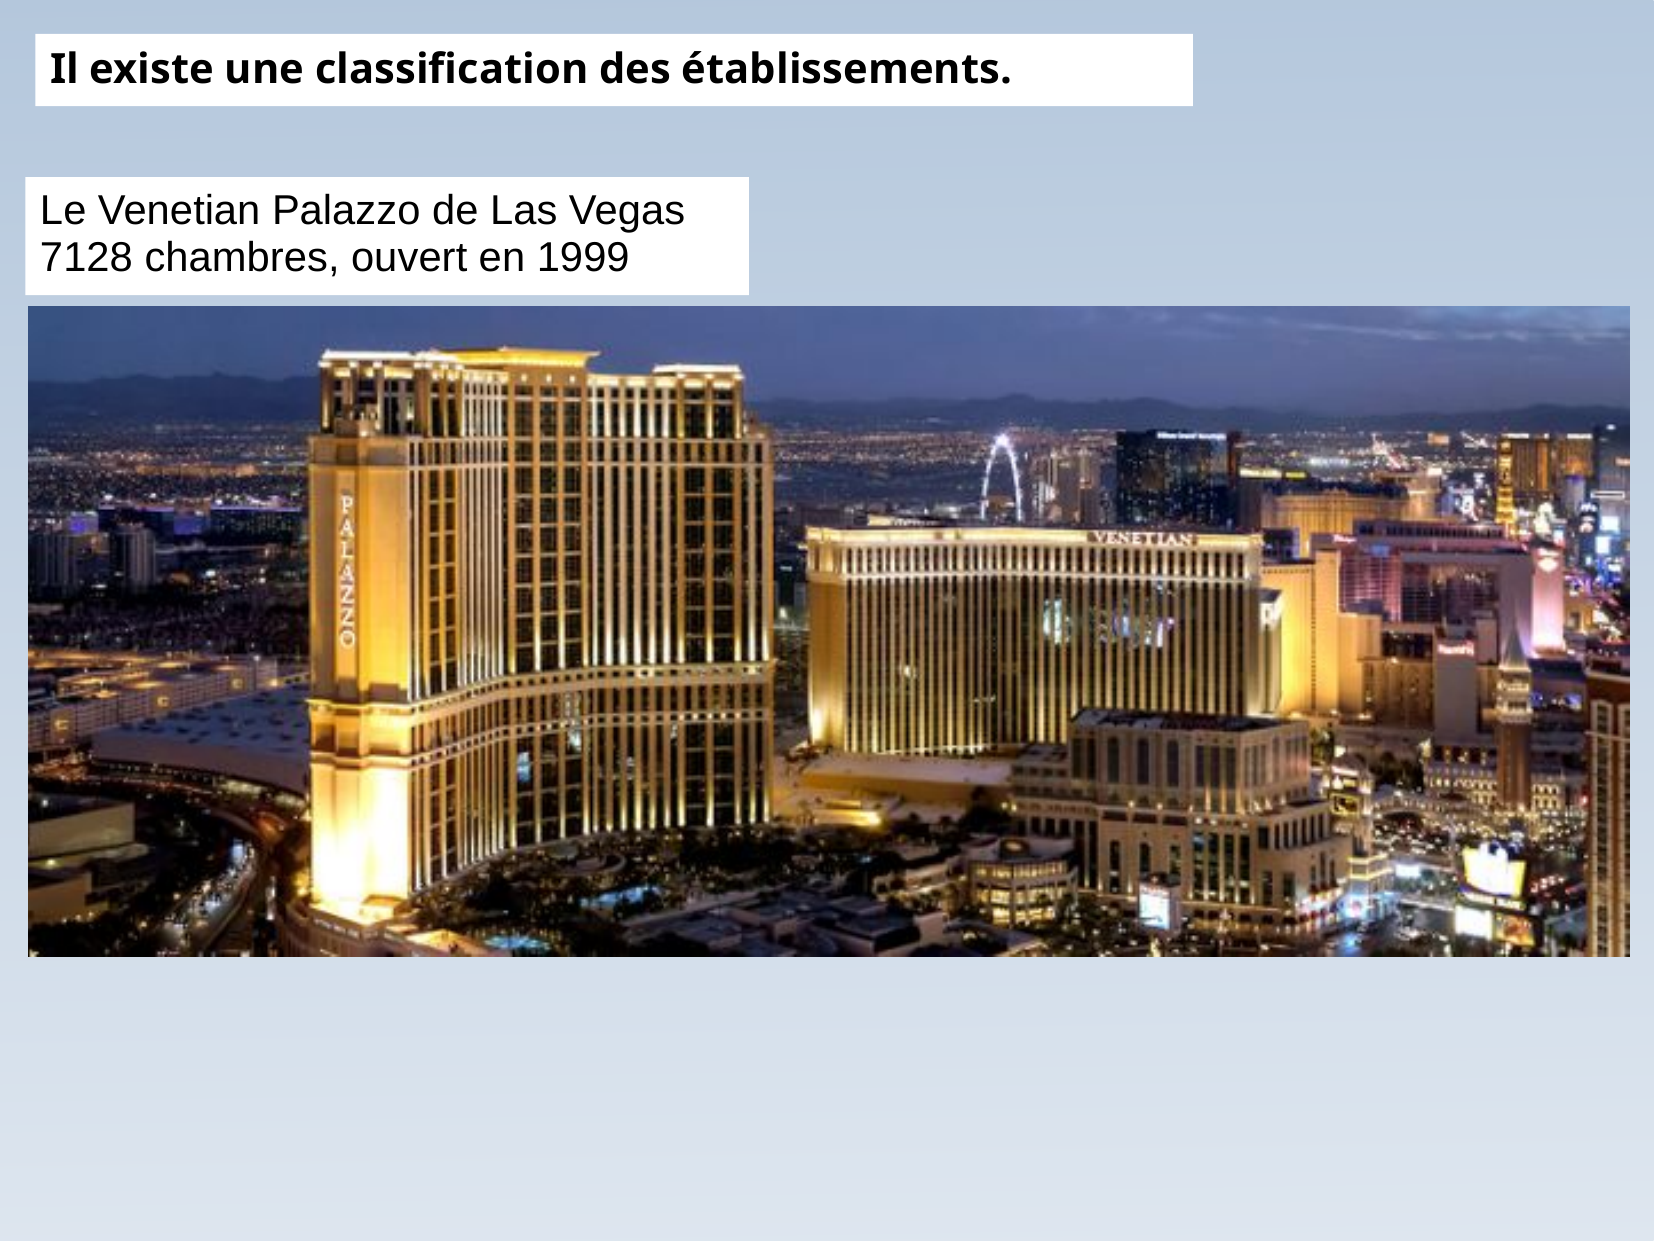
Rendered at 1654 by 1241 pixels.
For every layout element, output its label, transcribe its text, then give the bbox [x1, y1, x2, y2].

text_box Il existe une classification des établissements. [35, 33, 1193, 107]
picture [28, 306, 1630, 957]
text_box Le Venetian Palazzo de Las Vegas 7128 chambres, ouvert en 1999 [25, 177, 749, 296]
